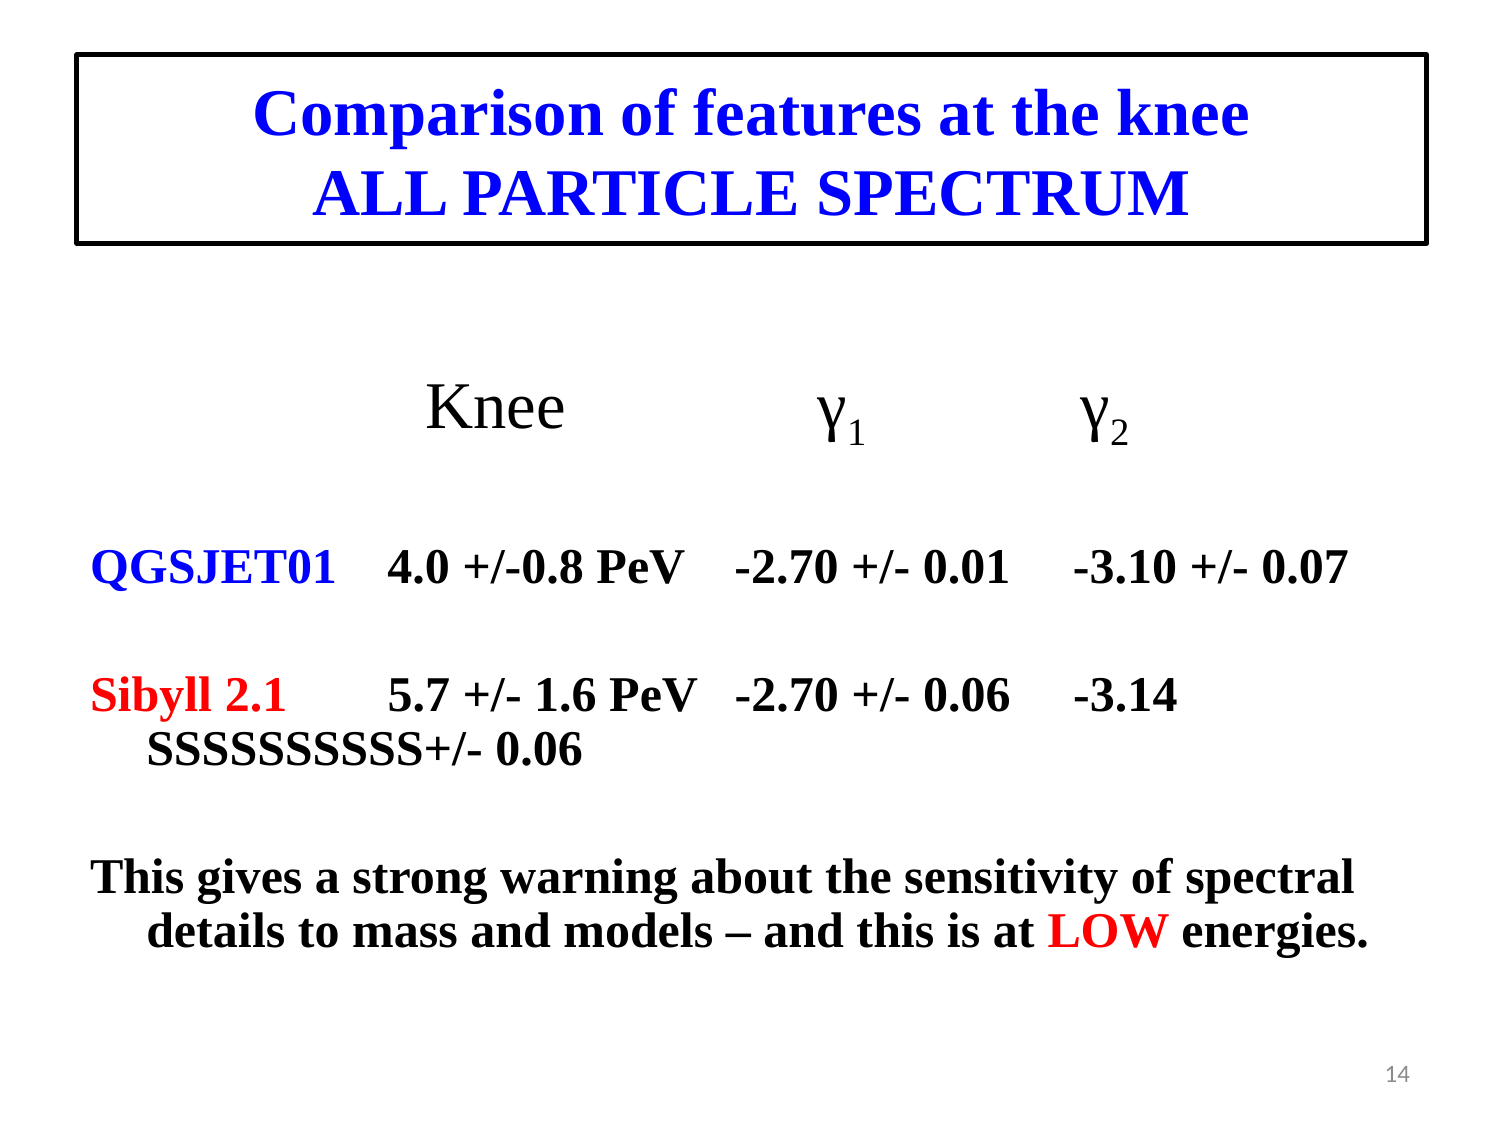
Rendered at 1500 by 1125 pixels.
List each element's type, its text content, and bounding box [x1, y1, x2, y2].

title Comparison of features at the knee ALL PARTICLE SPECTRUM [76, 54, 1427, 244]
slide_number 14 [1074, 1042, 1425, 1103]
list Knee γ1 γ2 QGSJET01 4.0 +/-0.8 PeV -2.70 +/- 0.01 -3.10 +/- 0.07 Sibyll 2.1 5.7 +/- 1.6 PeV -2.70 +/- 0.06 -3.14 SSSSSSSSSS+/- 0.06 This gives a strong warning about the sensitivity of spectral details to mass and models – and this is at LOW energies. [75, 262, 1425, 1005]
